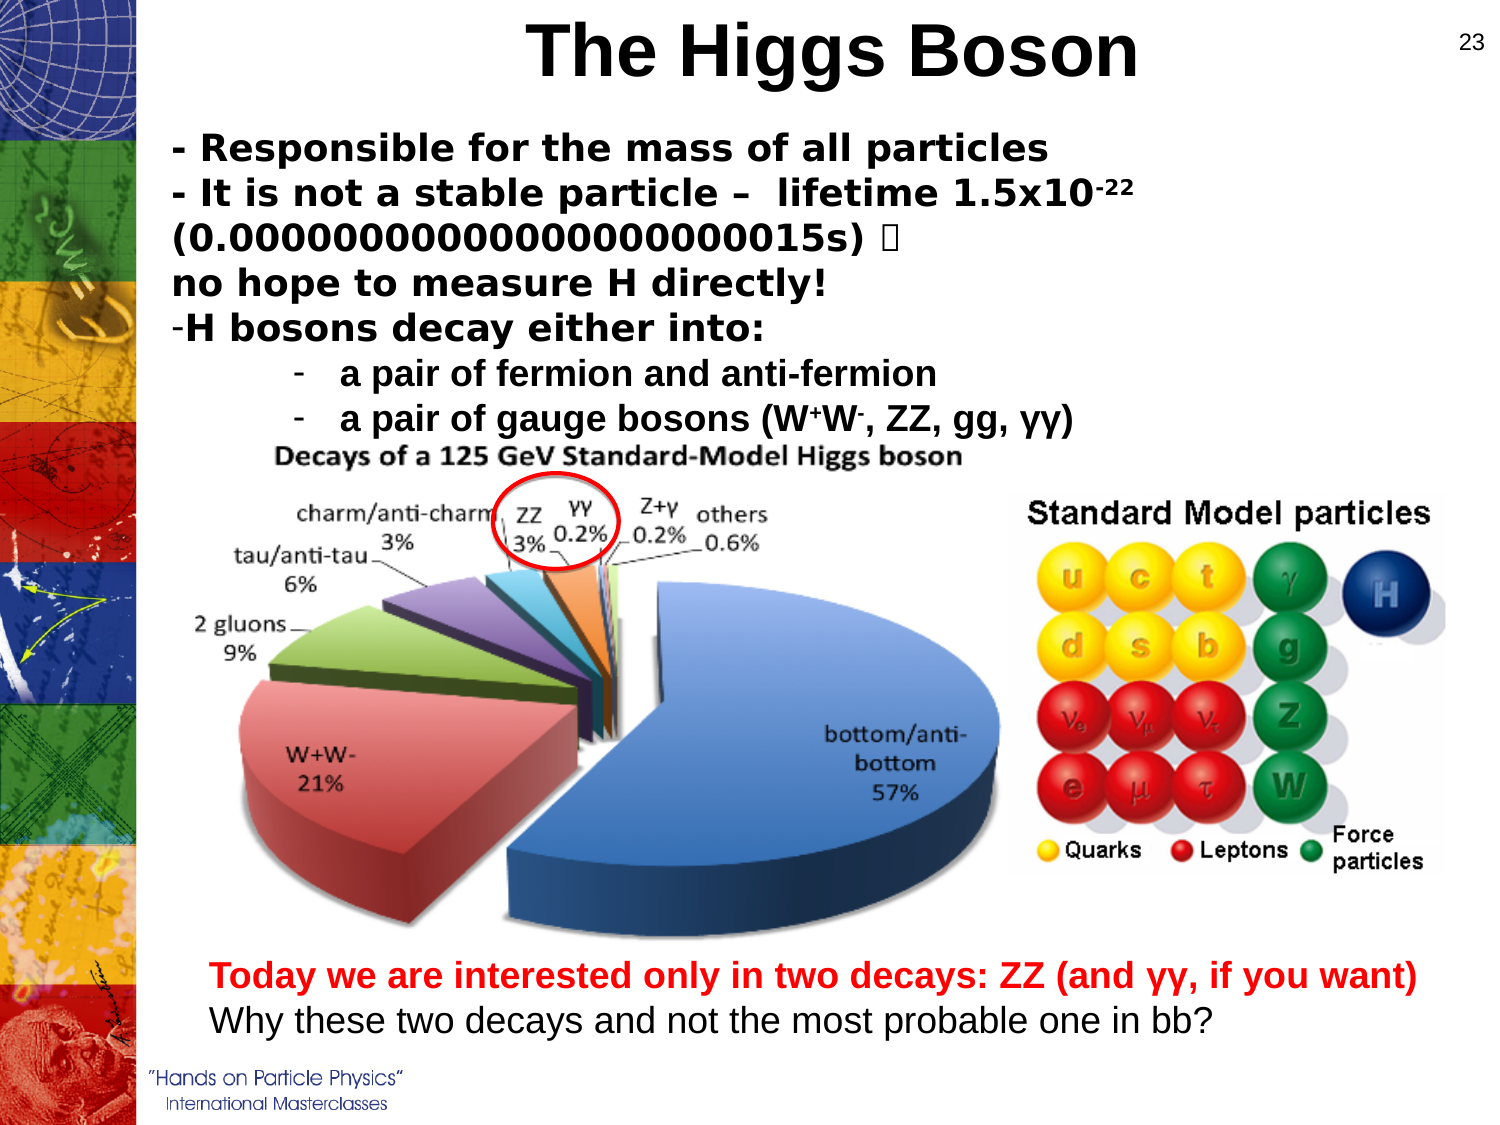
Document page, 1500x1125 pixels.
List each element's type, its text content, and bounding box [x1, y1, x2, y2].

picture [0, 0, 1500, 1125]
text_box Today we are interested only in two decays: ZZ (and γγ, if you want) Why these two decays and not the most probable one in bb? [194, 943, 1433, 1049]
text_box - Responsible for the mass of all particles - It is not a stable particle – lifetime 1.5x10-22 (0.00000000000000000000015s)  no hope to measure H directly! H bosons decay either into: a pair of fermion and anti-fermion a pair of gauge bosons (W+W-, ZZ, gg, γγ) [157, 117, 1500, 626]
text_box The Higgs Boson [157, 0, 1500, 117]
